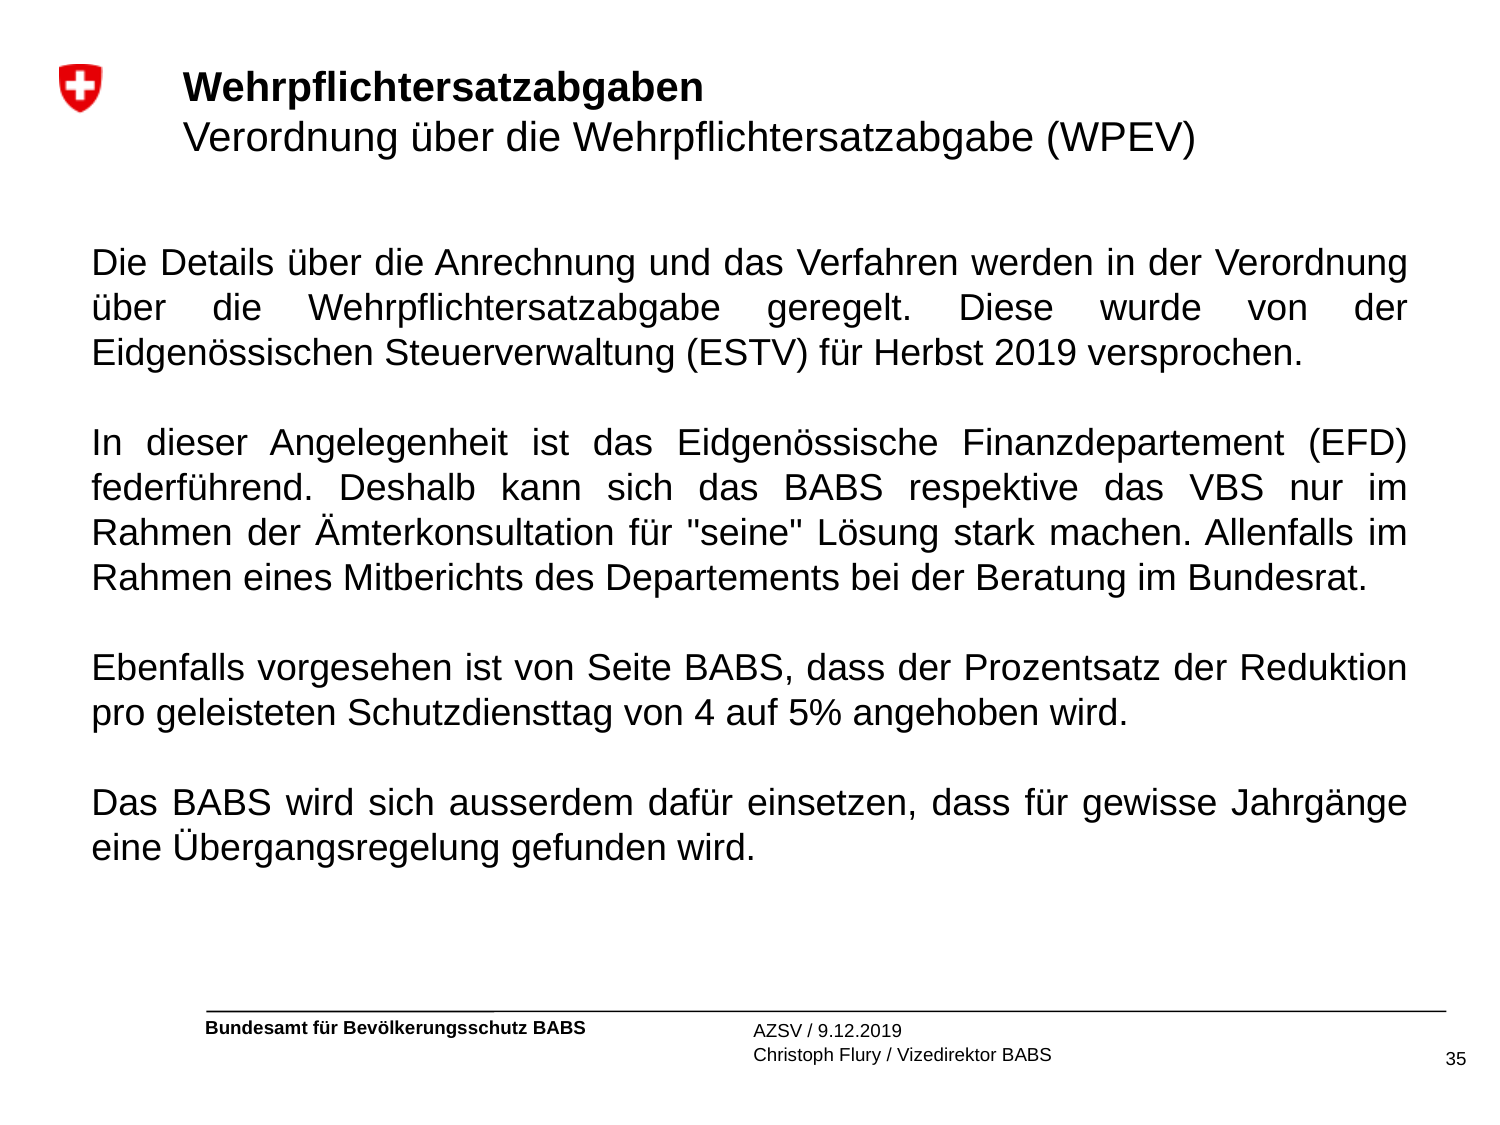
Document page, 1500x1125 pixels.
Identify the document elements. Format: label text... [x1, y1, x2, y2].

footer Christoph Flury / Vizedirektor BABS [738, 1034, 1447, 1071]
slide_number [738, 1011, 1447, 1034]
picture [59, 64, 103, 114]
text_box Die Details über die Anrechnung und das Verfahren werden in der Verordnung über die Wehrpflichtersatzabgabe geregelt. Diese wurde von der Eidgenössischen Steuerverwaltung (ESTV) für Herbst 2019 versprochen. In dieser Angelegenheit ist das Eidgenössische Finanzdepartement (EFD) federführend. Deshalb kann sich das BABS respektive das VBS nur im Rahmen der Ämterkonsultation für "seine" Lösung stark machen. Allenfalls im Rahmen eines Mitberichts des Departements bei der Beratung im Bundesrat. Ebenfalls vorgesehen ist von Seite BABS, dass der Prozentsatz der Reduktion pro geleisteten Schutzdiensttag von 4 auf 5% angehoben wird. Das BABS wird sich ausserdem dafür einsetzen, dass für gewisse Jahrgänge eine Übergangsregelung gefunden wird. [76, 231, 1423, 876]
title Wehrpflichtersatzabgaben Verordnung über die Wehrpflichtersatzabgabe (WPEV) [182, 59, 1483, 165]
